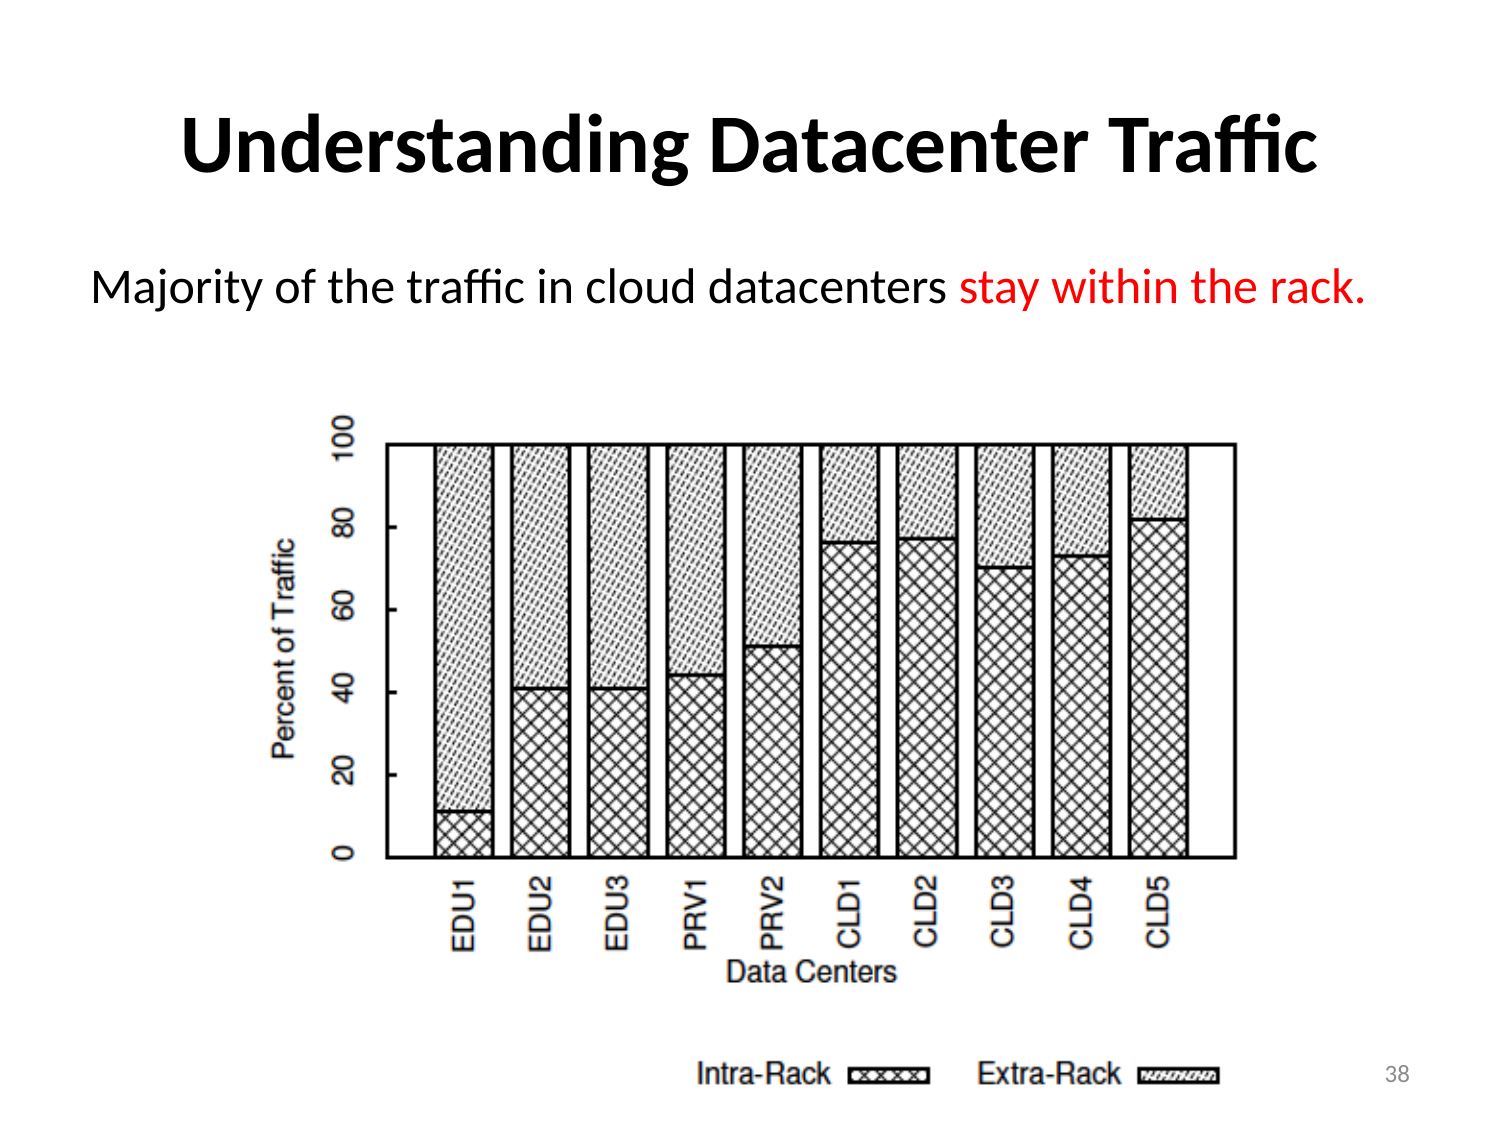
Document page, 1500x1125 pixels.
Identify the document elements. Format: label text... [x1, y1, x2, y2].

list Majority of the traffic in cloud datacenters stay within the rack. [75, 246, 1425, 989]
picture [216, 399, 1296, 1125]
slide_number 38 [1300, 1042, 1425, 1103]
title Understanding Datacenter Traffic [75, 45, 1425, 233]
